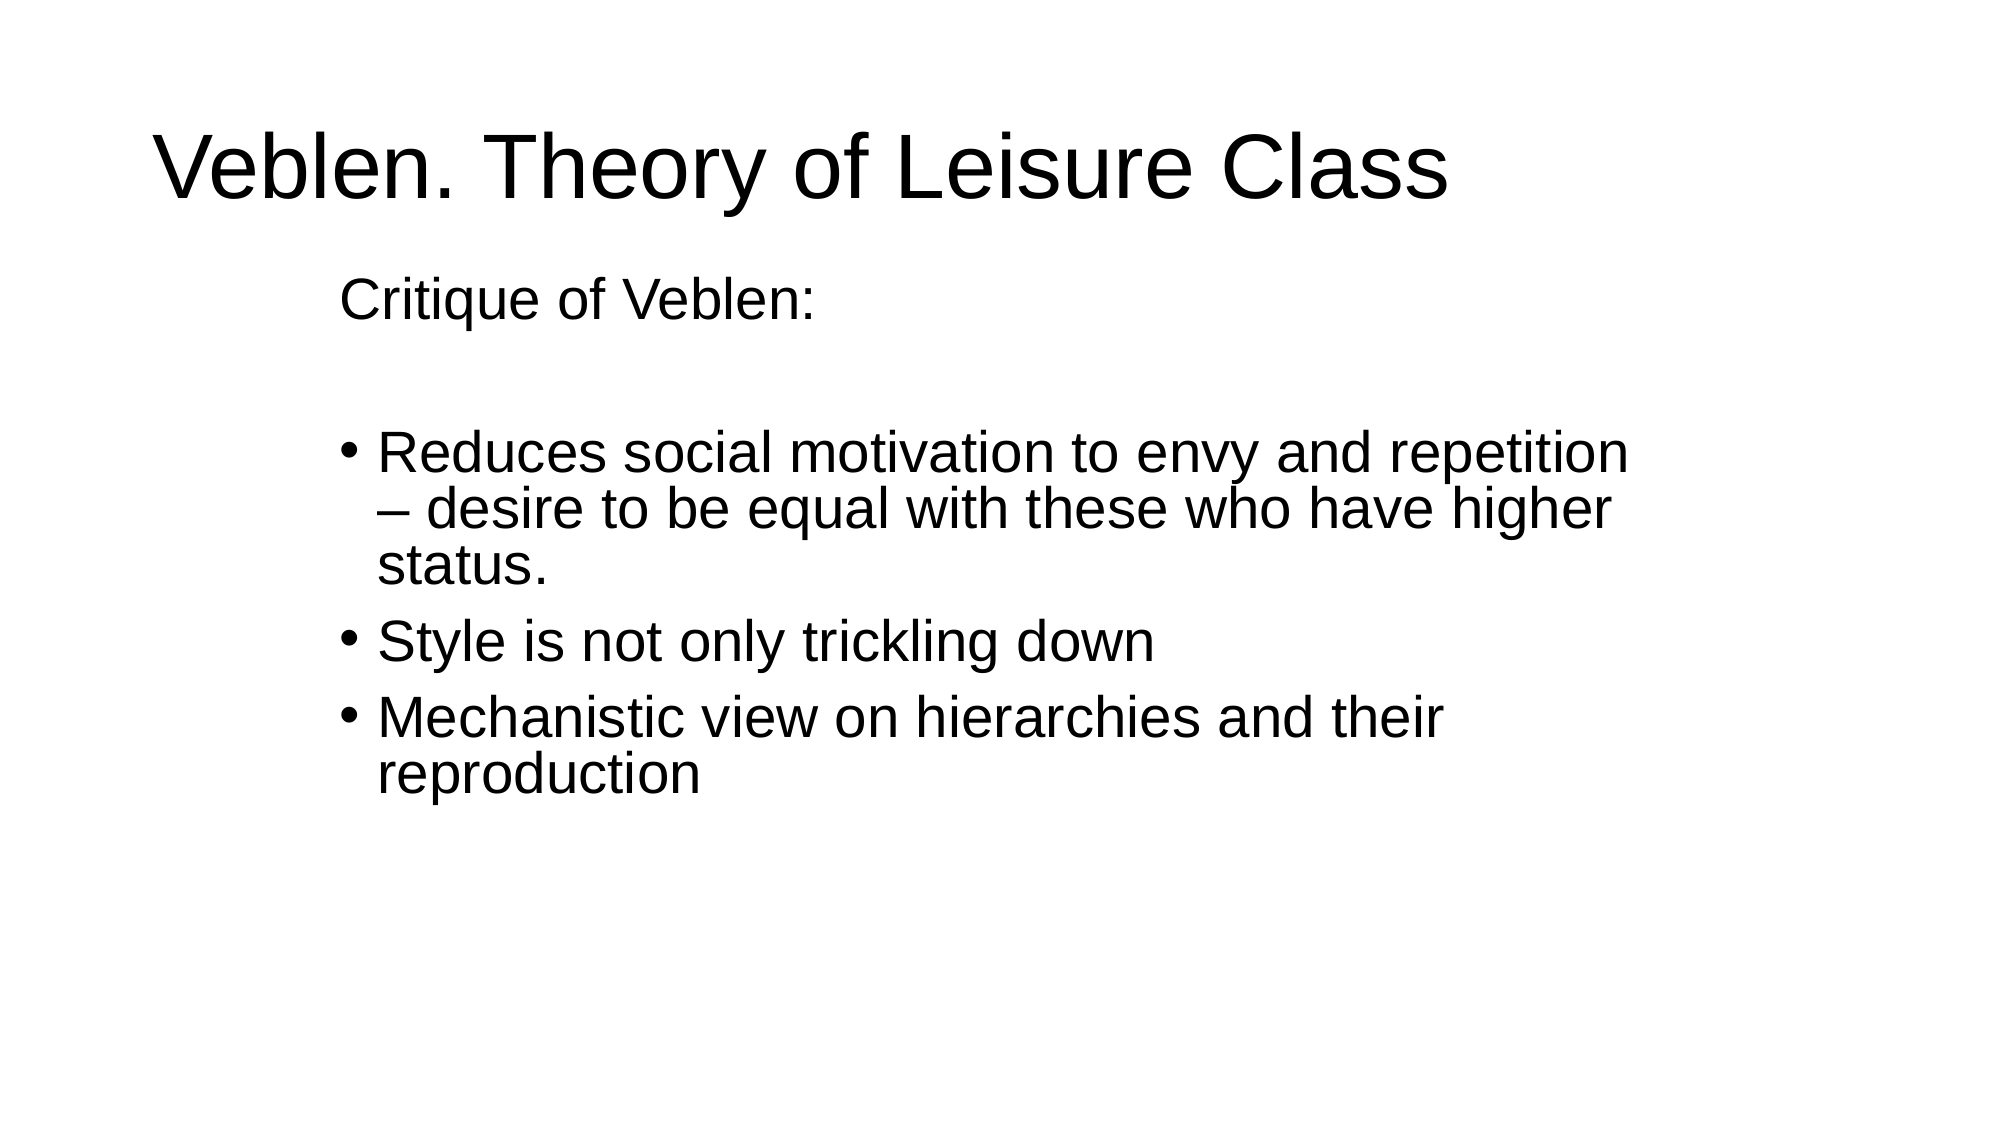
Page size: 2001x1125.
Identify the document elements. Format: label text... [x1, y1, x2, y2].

list Critique of Veblen: Reduces social motivation to envy and repetition – desire to be equal with these who have higher status. Style is not only trickling down Mechanistic view on hierarchies and their reproduction [324, 267, 1675, 1010]
title Veblen. Theory of Leisure Class [137, 59, 1863, 278]
